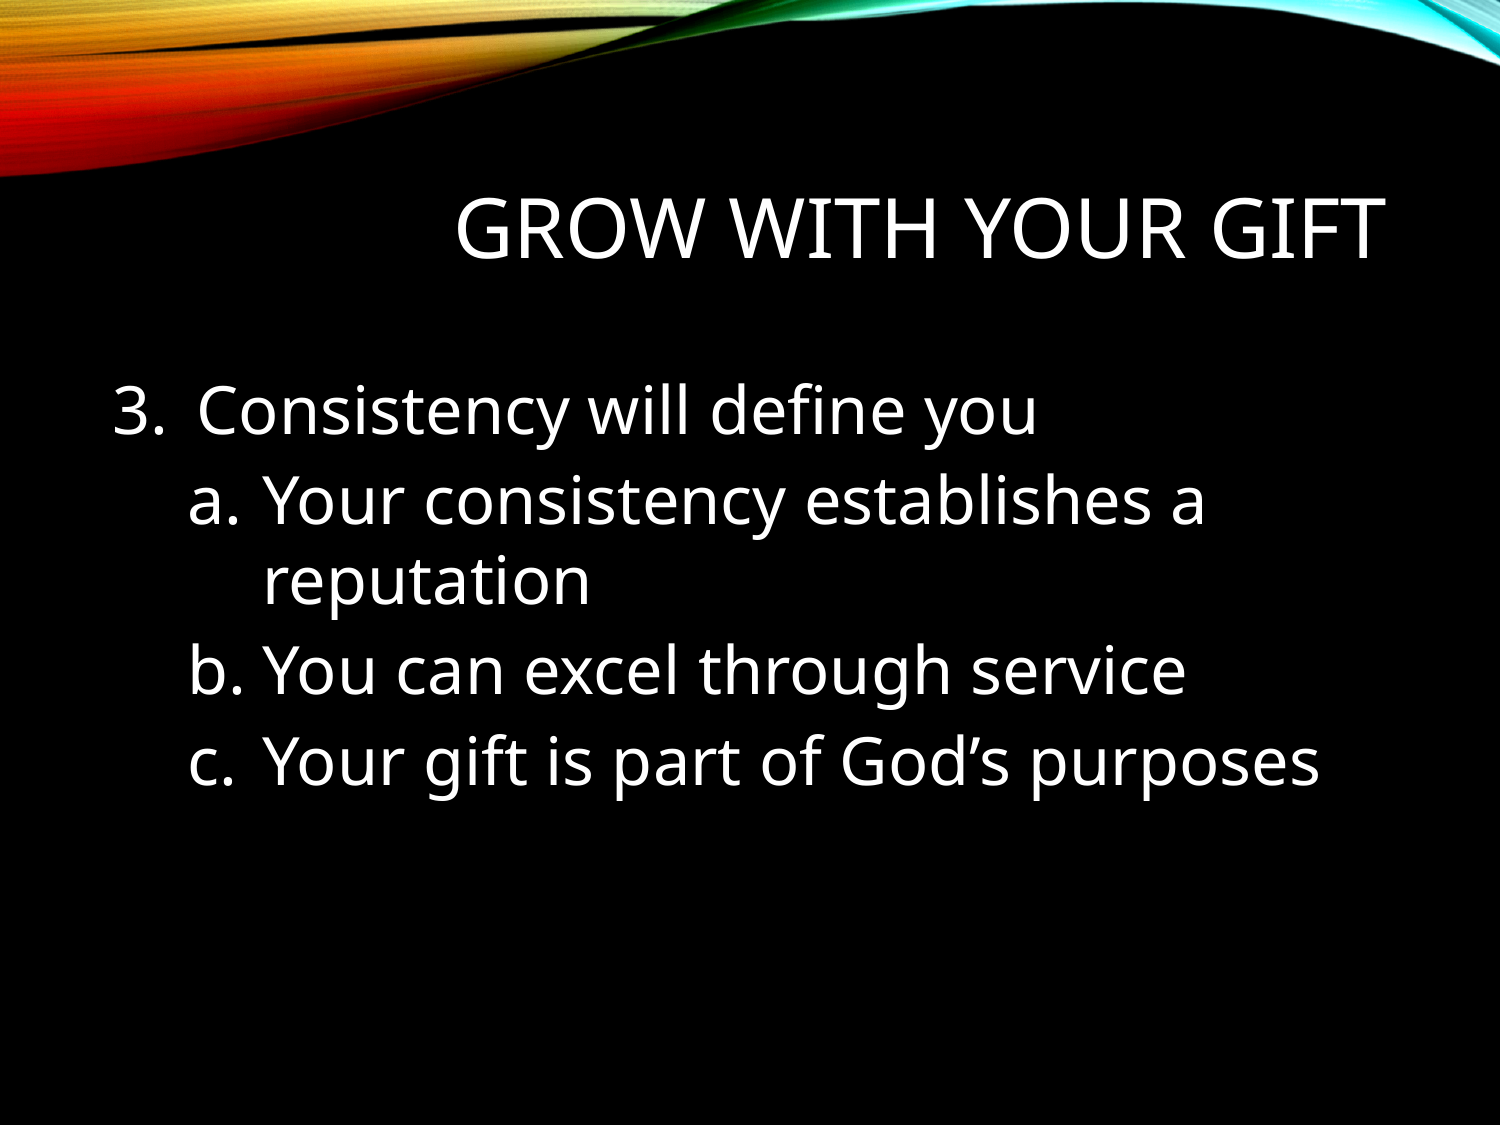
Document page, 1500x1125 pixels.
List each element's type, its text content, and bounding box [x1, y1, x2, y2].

picture [0, 0, 1500, 178]
list Consistency will define you Your consistency establishes a reputation You can excel through service Your gift is part of God’s purposes [97, 360, 1403, 1028]
title Grow with your gift [324, 125, 1403, 338]
